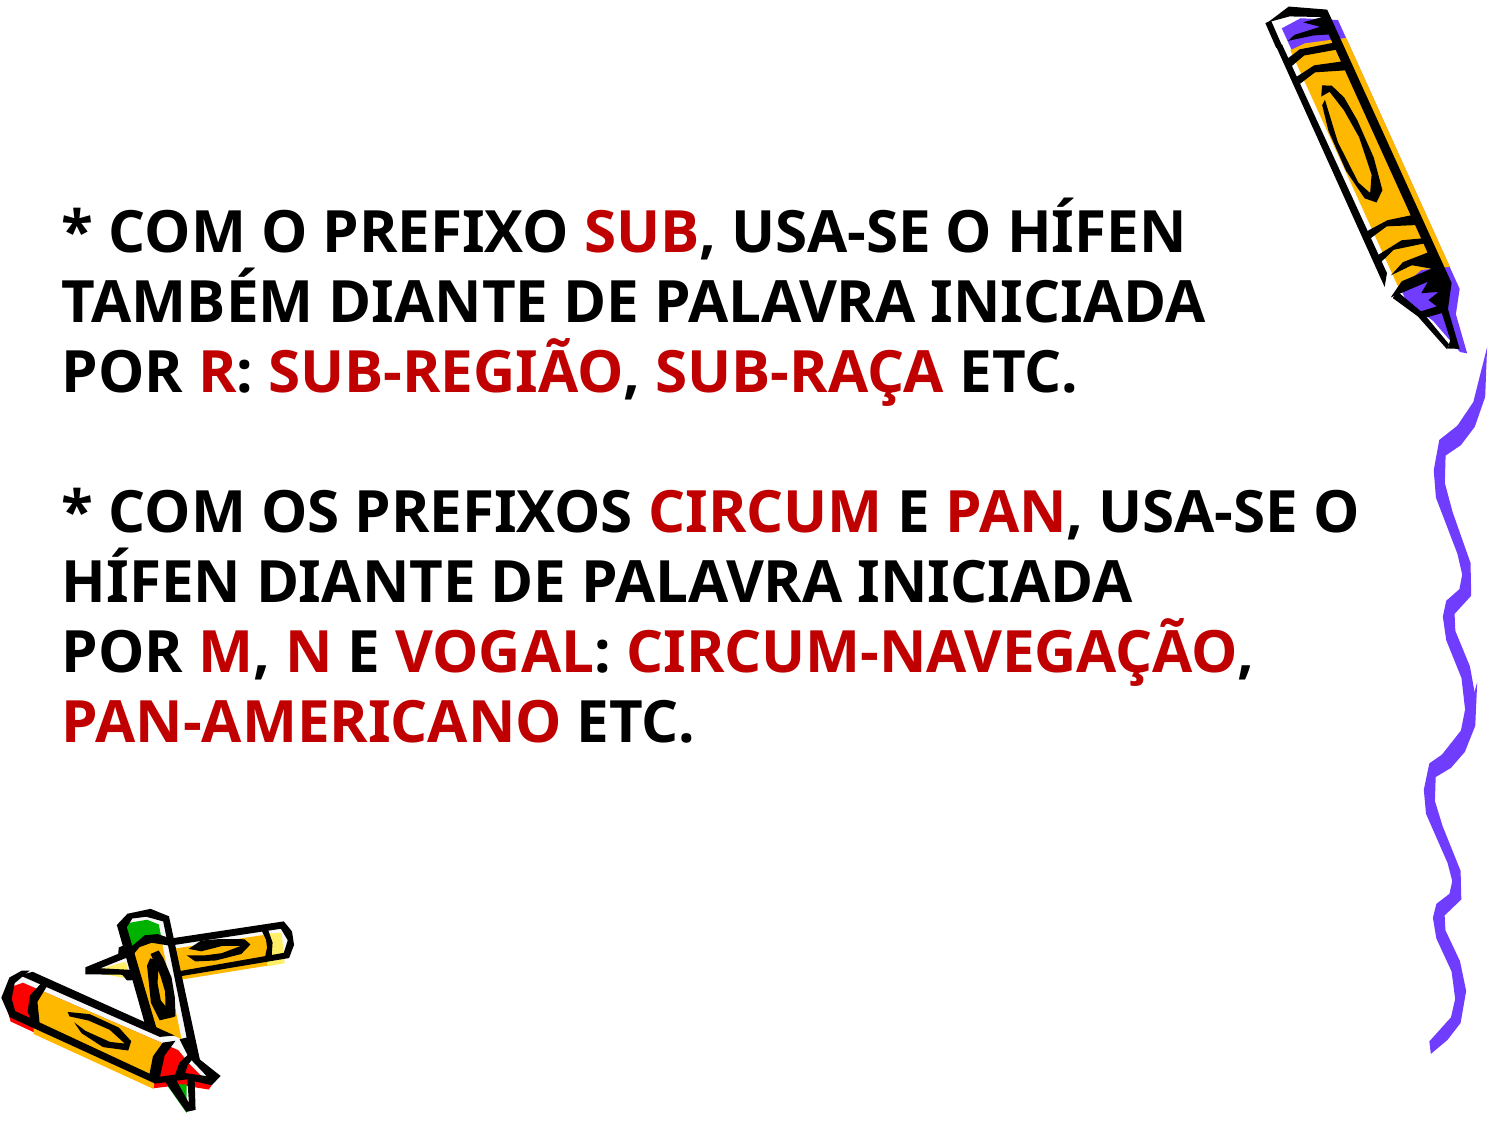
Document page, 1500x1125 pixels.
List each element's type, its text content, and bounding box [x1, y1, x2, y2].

title * Com o prefixo sub, usa-se o hífen também diante de palavra iniciada Por r: sub-região, sub-raça etc. * Com os prefixos circum e pan, usa-se o hífen diante de palavra iniciada por m, n e vogal: circum-navegação, pan-americano etc. [46, 46, 1454, 1055]
list [118, 476, 1394, 724]
